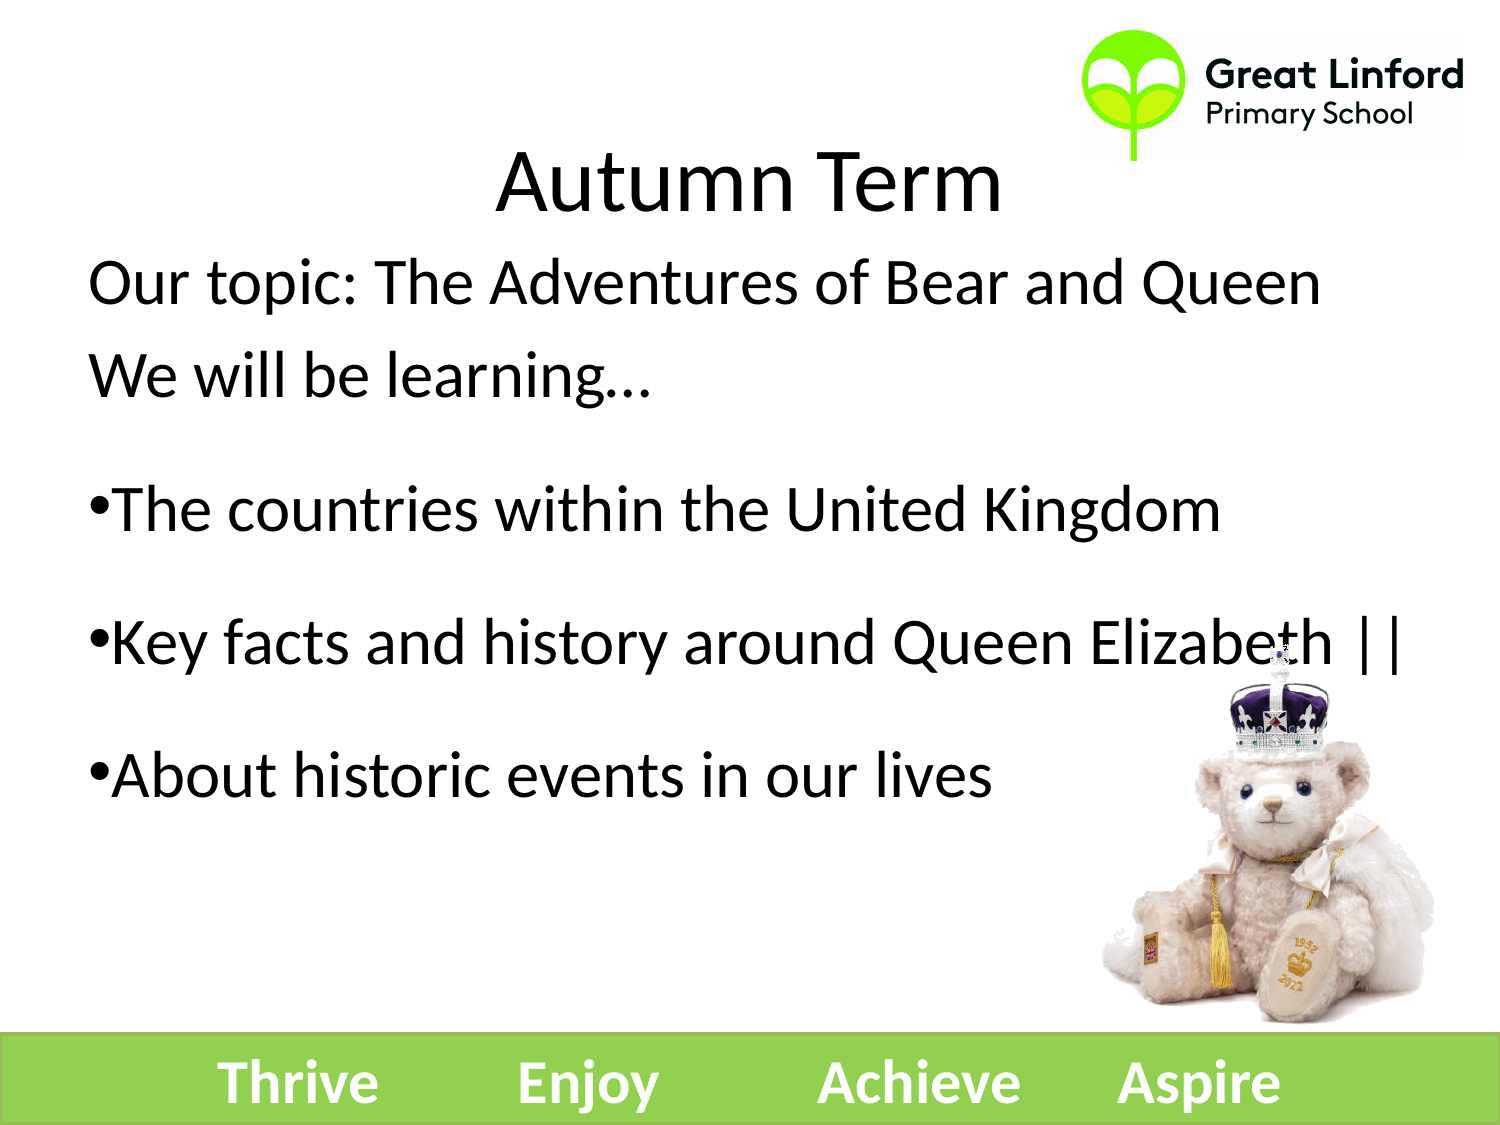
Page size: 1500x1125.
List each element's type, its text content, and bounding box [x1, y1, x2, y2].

picture [1085, 601, 1462, 1047]
text_box Thrive Enjoy Achieve Aspire [0, 1032, 1500, 1125]
title Autumn Term [112, 54, 1388, 296]
picture [1082, 30, 1465, 162]
subtitle Our topic: The Adventures of Bear and Queen We will be learning… The countries within the United Kingdom Key facts and history around Queen Elizabeth || About historic events in our lives [73, 230, 1462, 668]
